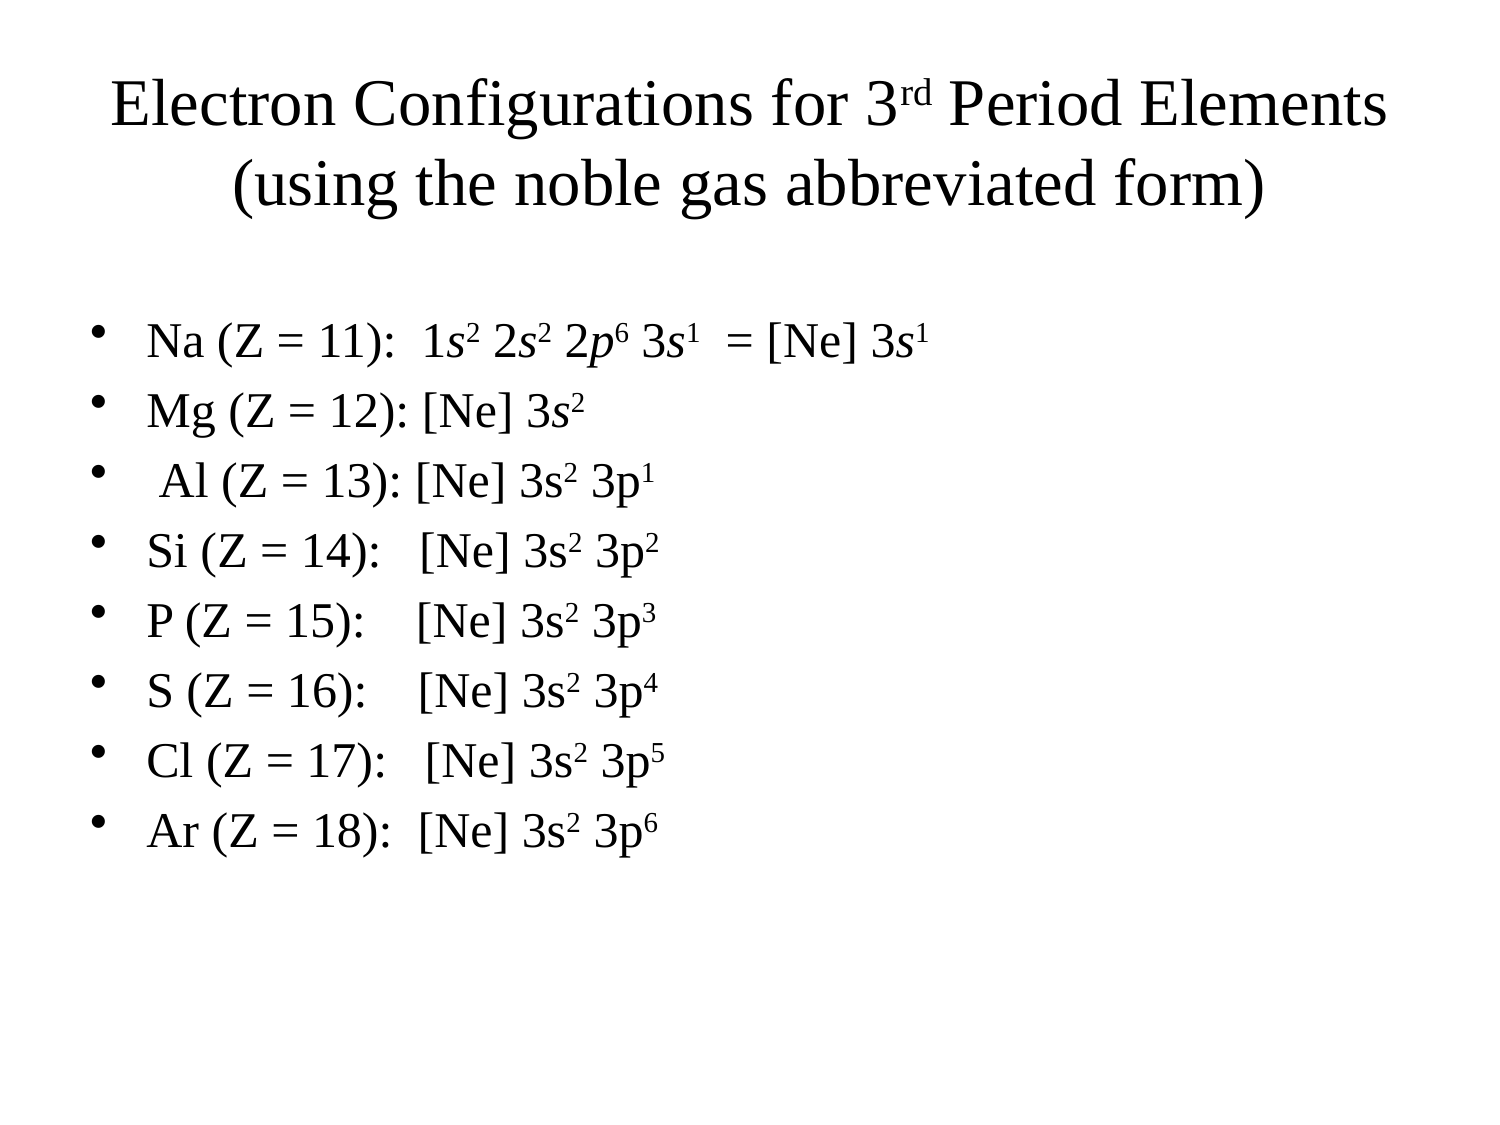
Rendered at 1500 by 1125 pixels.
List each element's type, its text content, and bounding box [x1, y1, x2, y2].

title Electron Configurations for 3rd Period Elements (using the noble gas abbreviated form) [75, 45, 1425, 233]
list Na (Z = 11): 1s2 2s2 2p6 3s1 = [Ne] 3s1 Mg (Z = 12): [Ne] 3s2 Al (Z = 13): [Ne] 3s2 3p1 Si (Z = 14): [Ne] 3s2 3p2 P (Z = 15): [Ne] 3s2 3p3 S (Z = 16): [Ne] 3s2 3p4 Cl (Z = 17): [Ne] 3s2 3p5 Ar (Z = 18): [Ne] 3s2 3p6 [75, 299, 1425, 1005]
